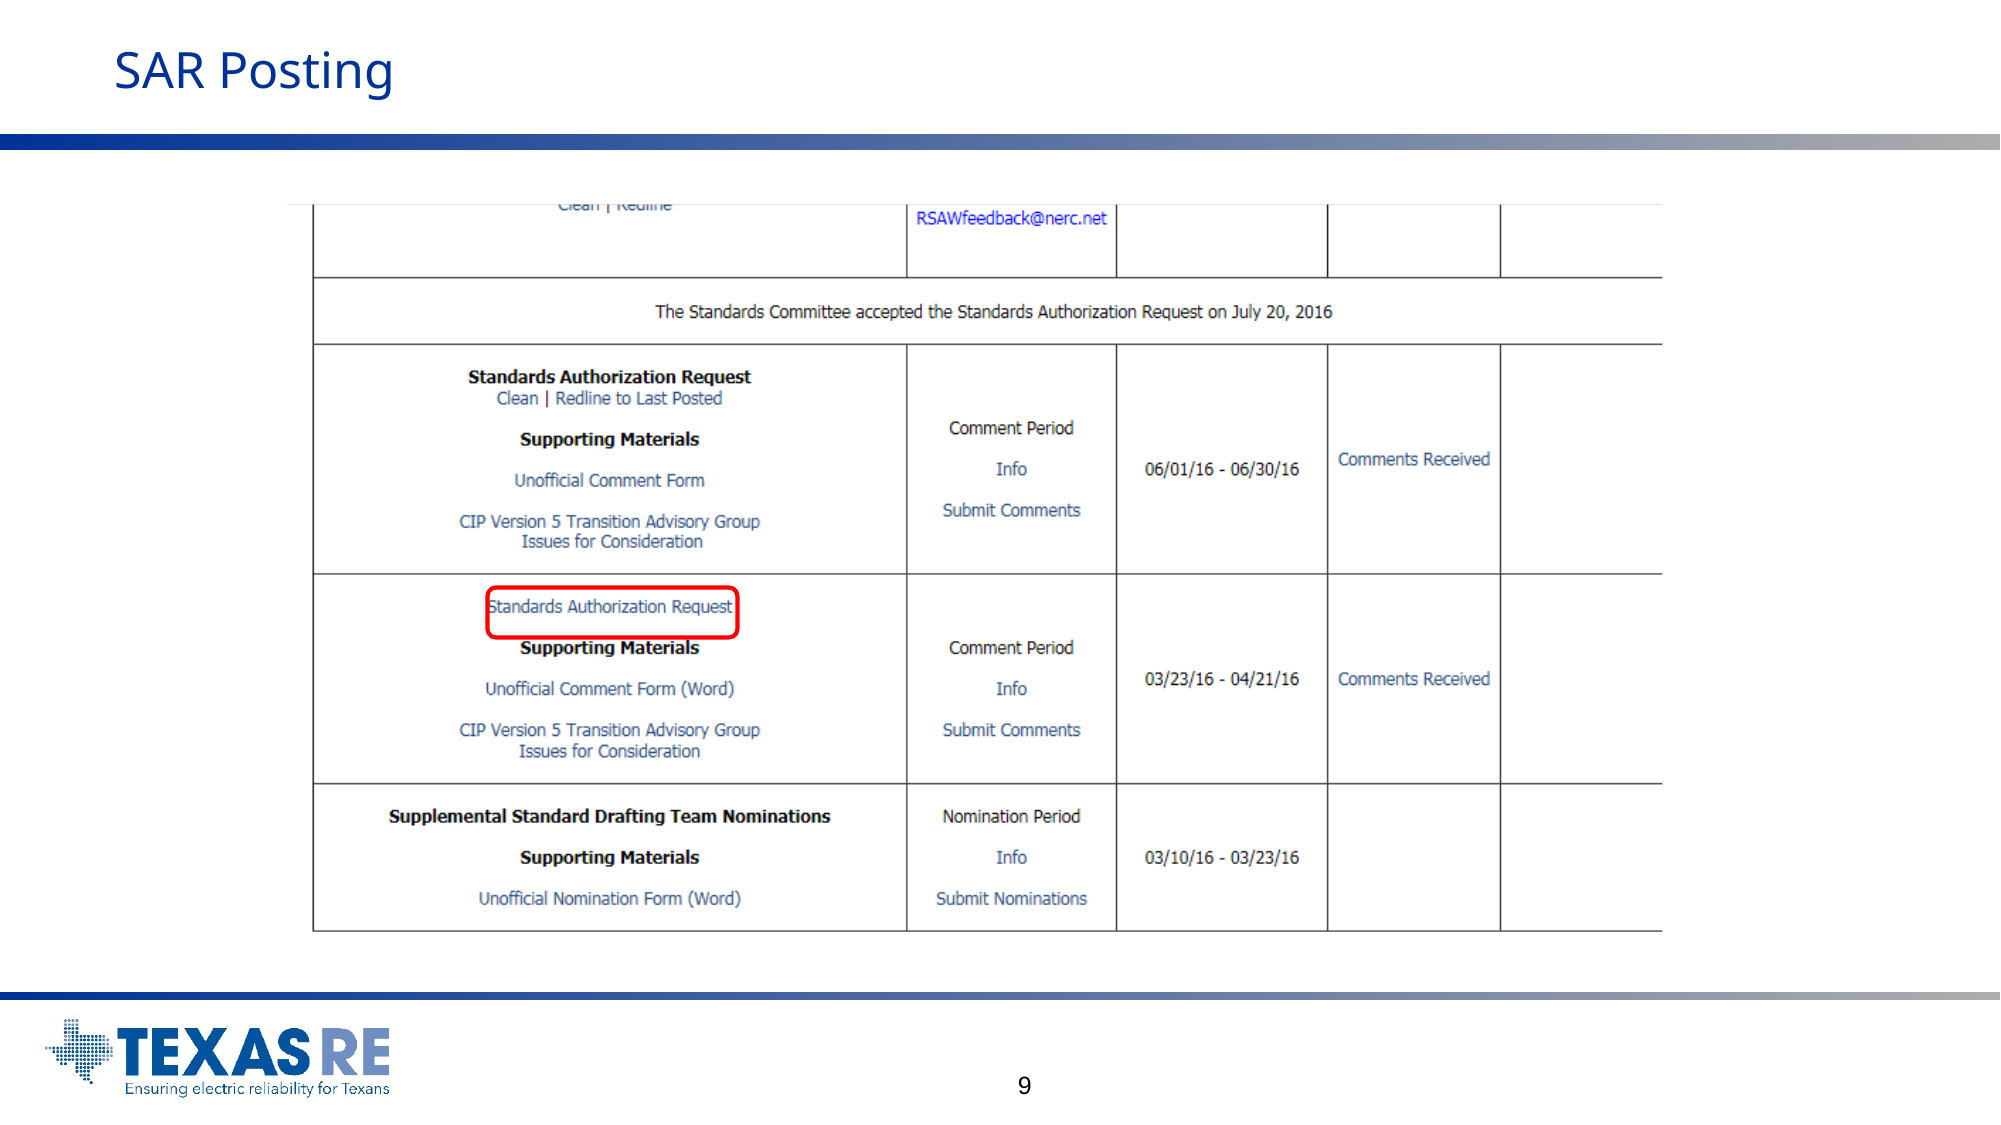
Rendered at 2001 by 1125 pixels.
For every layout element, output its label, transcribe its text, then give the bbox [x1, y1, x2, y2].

title SAR Posting [99, 12, 1934, 125]
picture [37, 1012, 396, 1103]
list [287, 204, 1663, 971]
